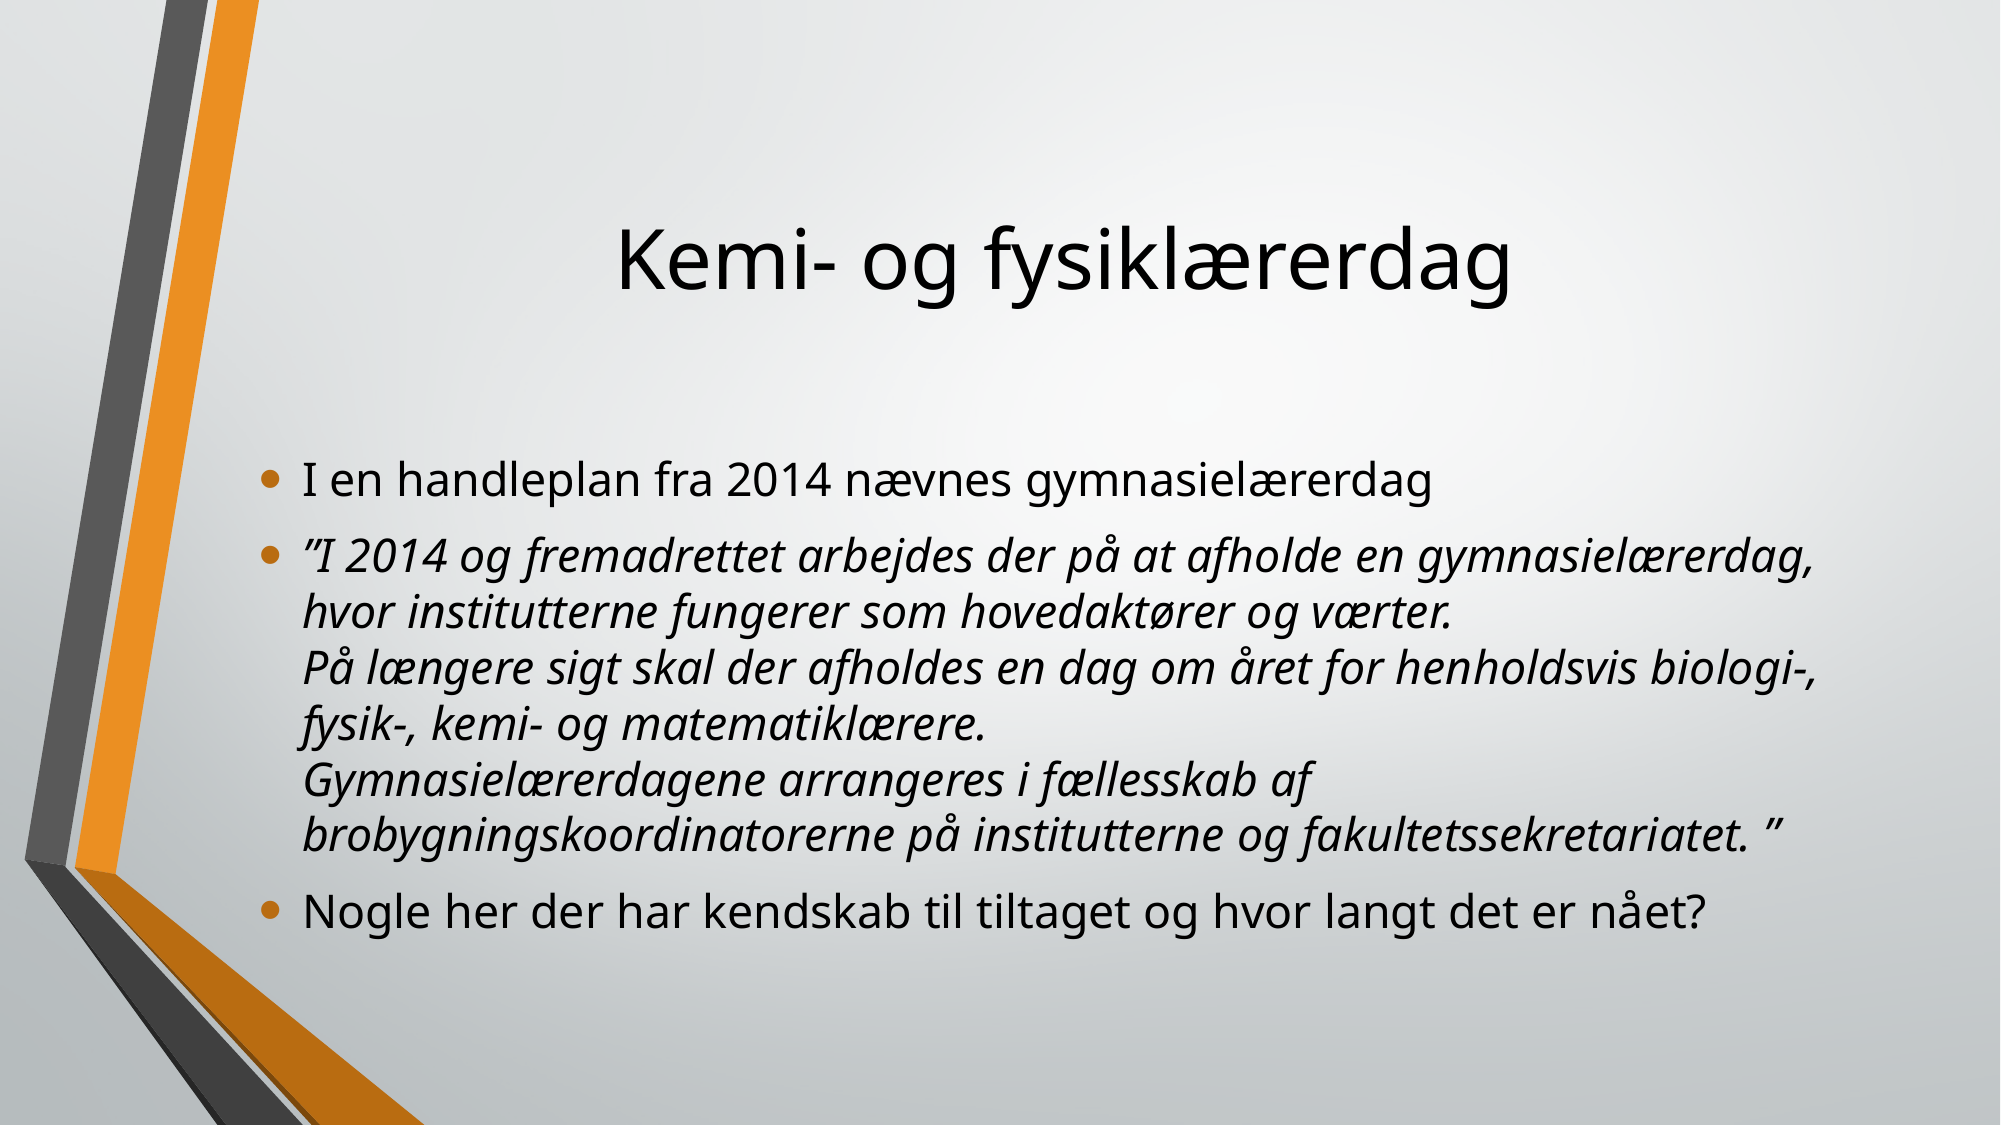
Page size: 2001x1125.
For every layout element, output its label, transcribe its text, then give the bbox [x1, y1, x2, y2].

list I en handleplan fra 2014 nævnes gymnasielærerdag ”I 2014 og fremadrettet arbejdes der på at afholde en gymnasielærerdag, hvor institutterne fungerer som hovedaktører og værter. På længere sigt skal der afholdes en dag om året for henholdsvis biologi-, fysik-, kemi- og matematiklærere. Gymnasielærerdagene arrangeres i fællesskab af brobygningskoordinatorerne på institutterne og fakultetssekretariatet. ” Nogle her der har kendskab til tiltaget og hvor langt det er nået? [243, 437, 1887, 950]
title Kemi- og fysiklærerdag [243, 112, 1887, 400]
